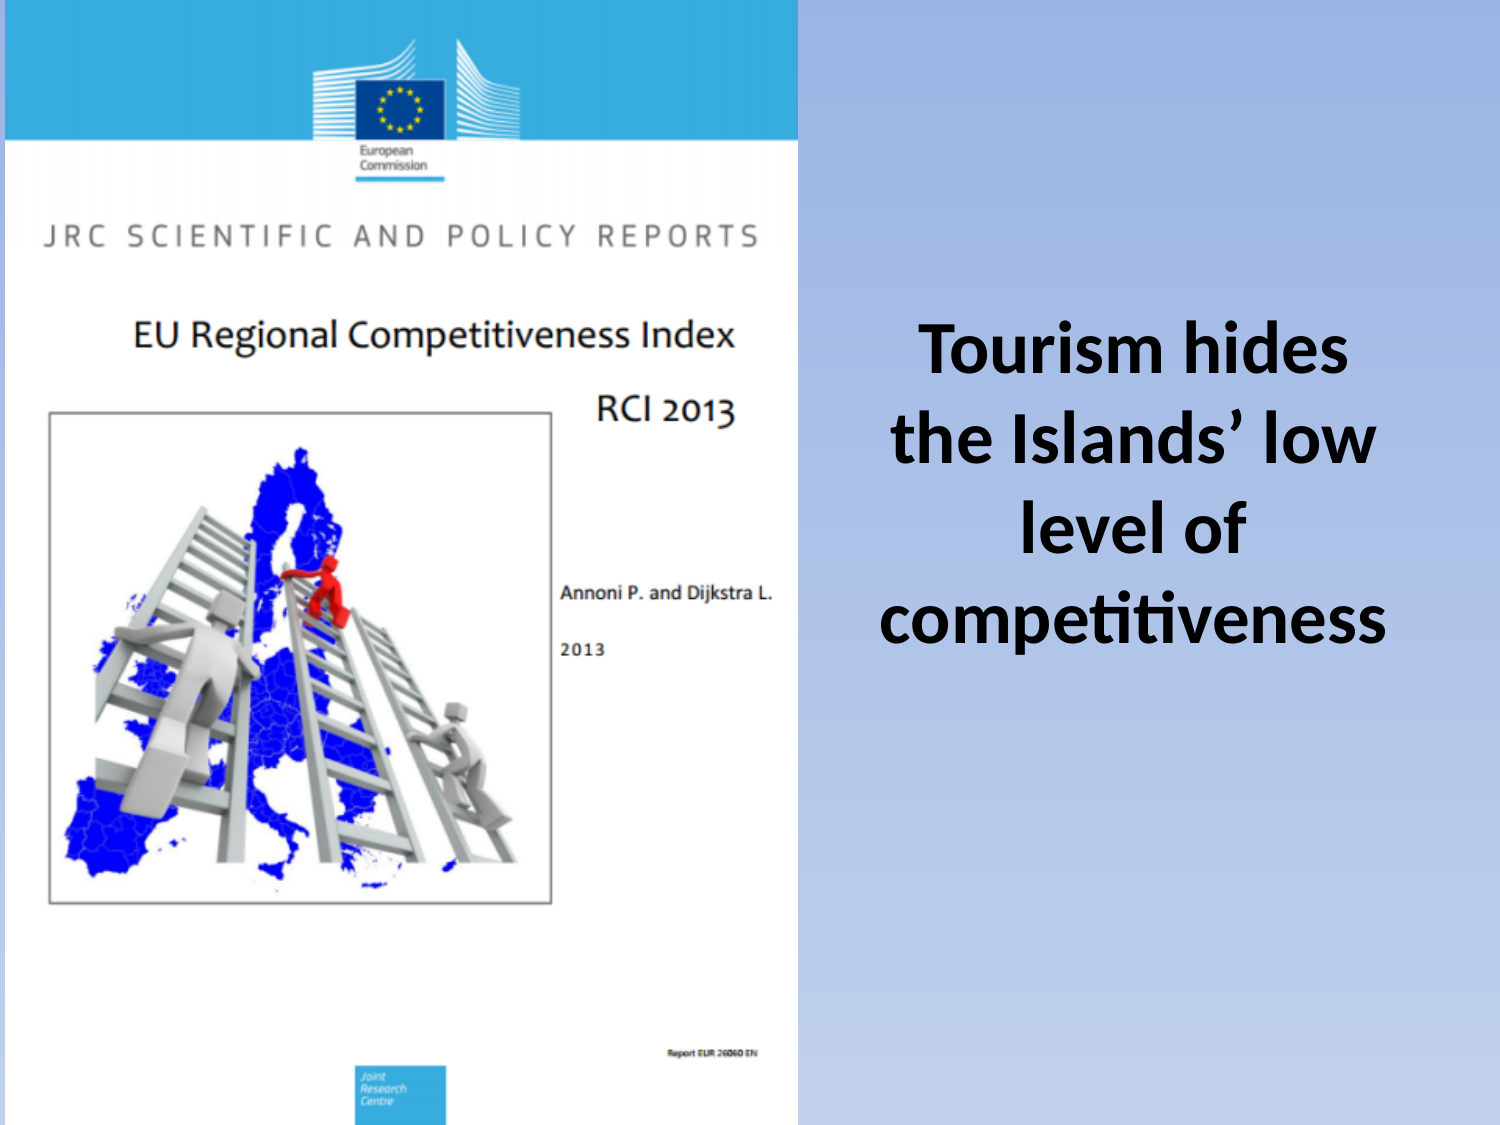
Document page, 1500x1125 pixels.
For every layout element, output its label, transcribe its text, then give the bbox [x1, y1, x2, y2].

text_box Tourism hides the Islands’ low level of competitiveness [856, 290, 1412, 882]
picture [5, 0, 798, 1125]
